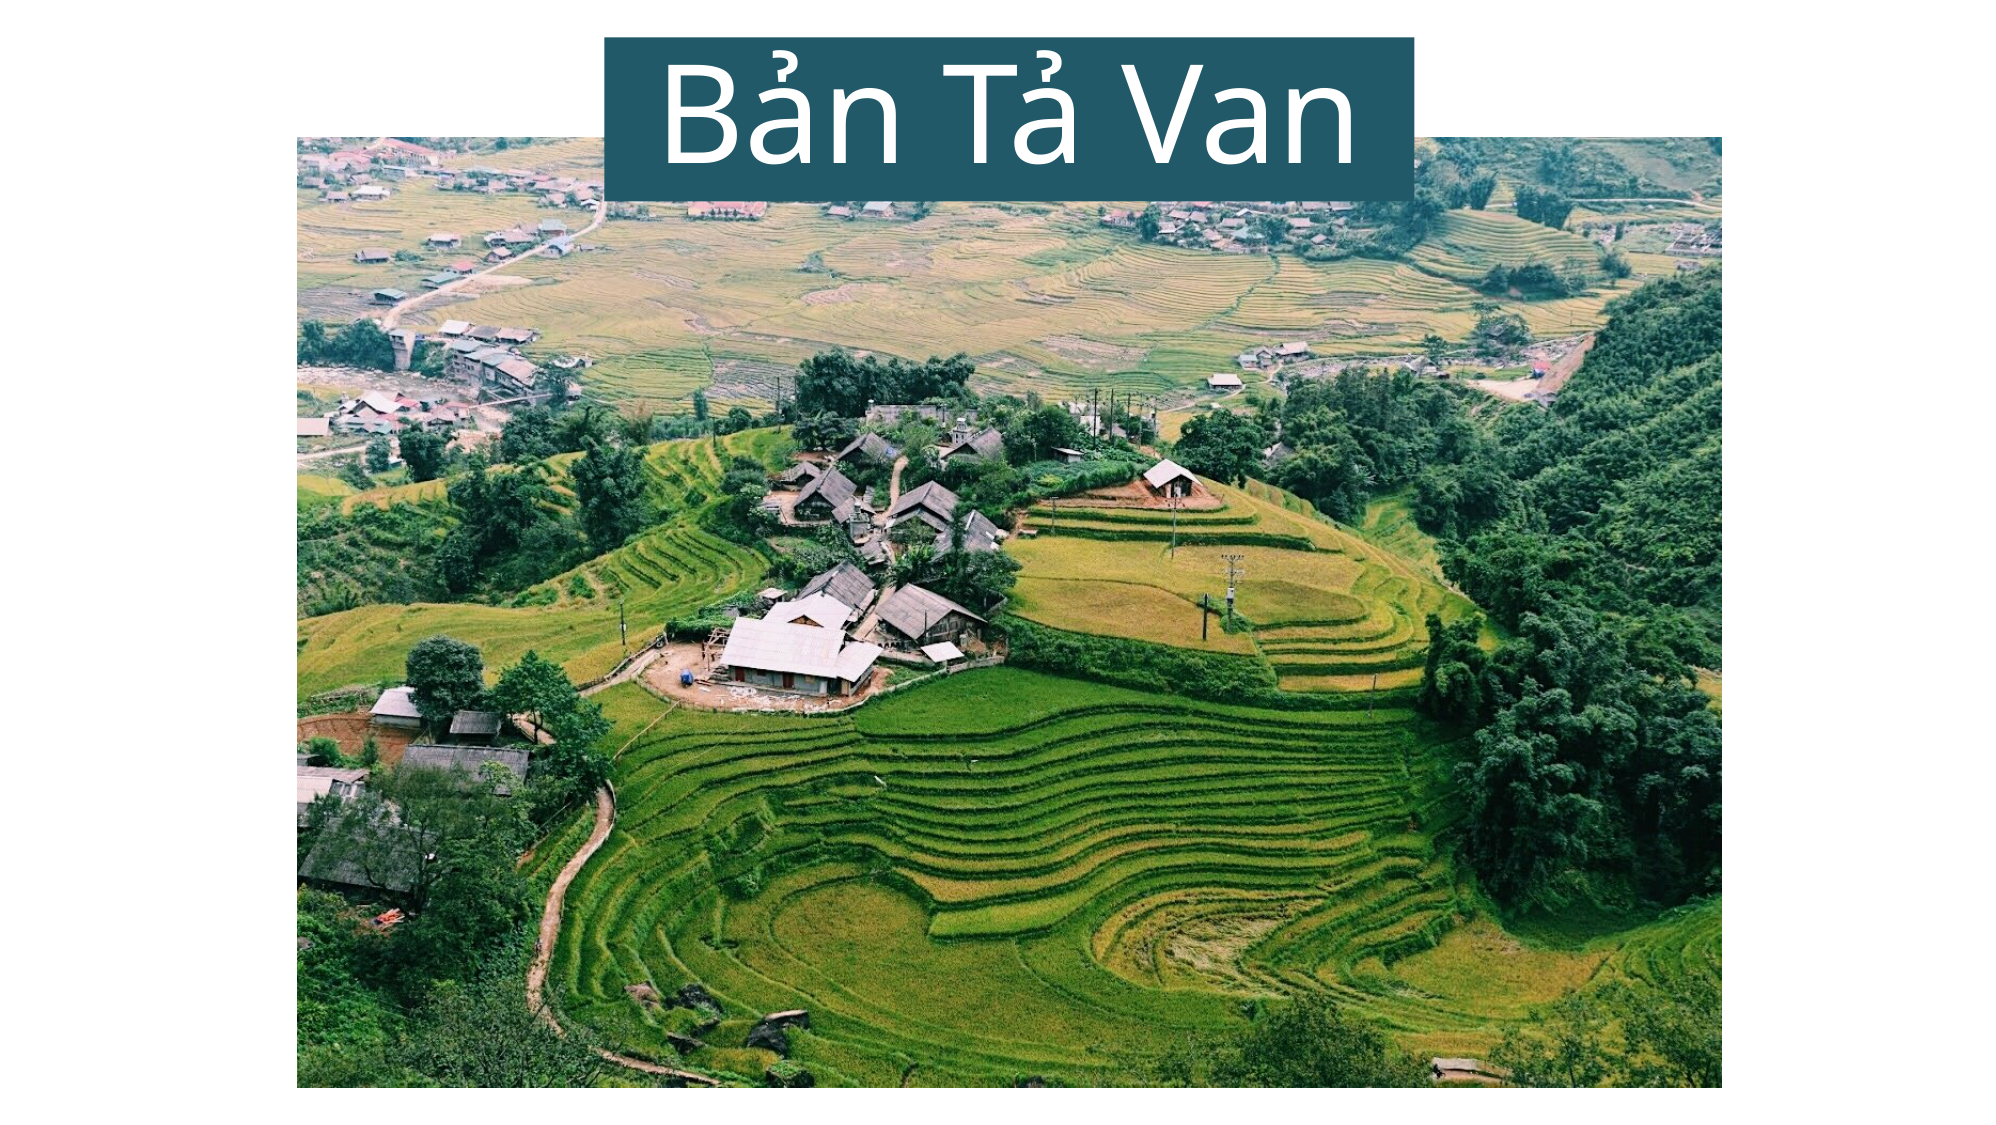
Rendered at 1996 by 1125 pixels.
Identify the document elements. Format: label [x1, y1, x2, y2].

picture [297, 137, 1722, 1088]
text_box [604, 37, 1415, 137]
